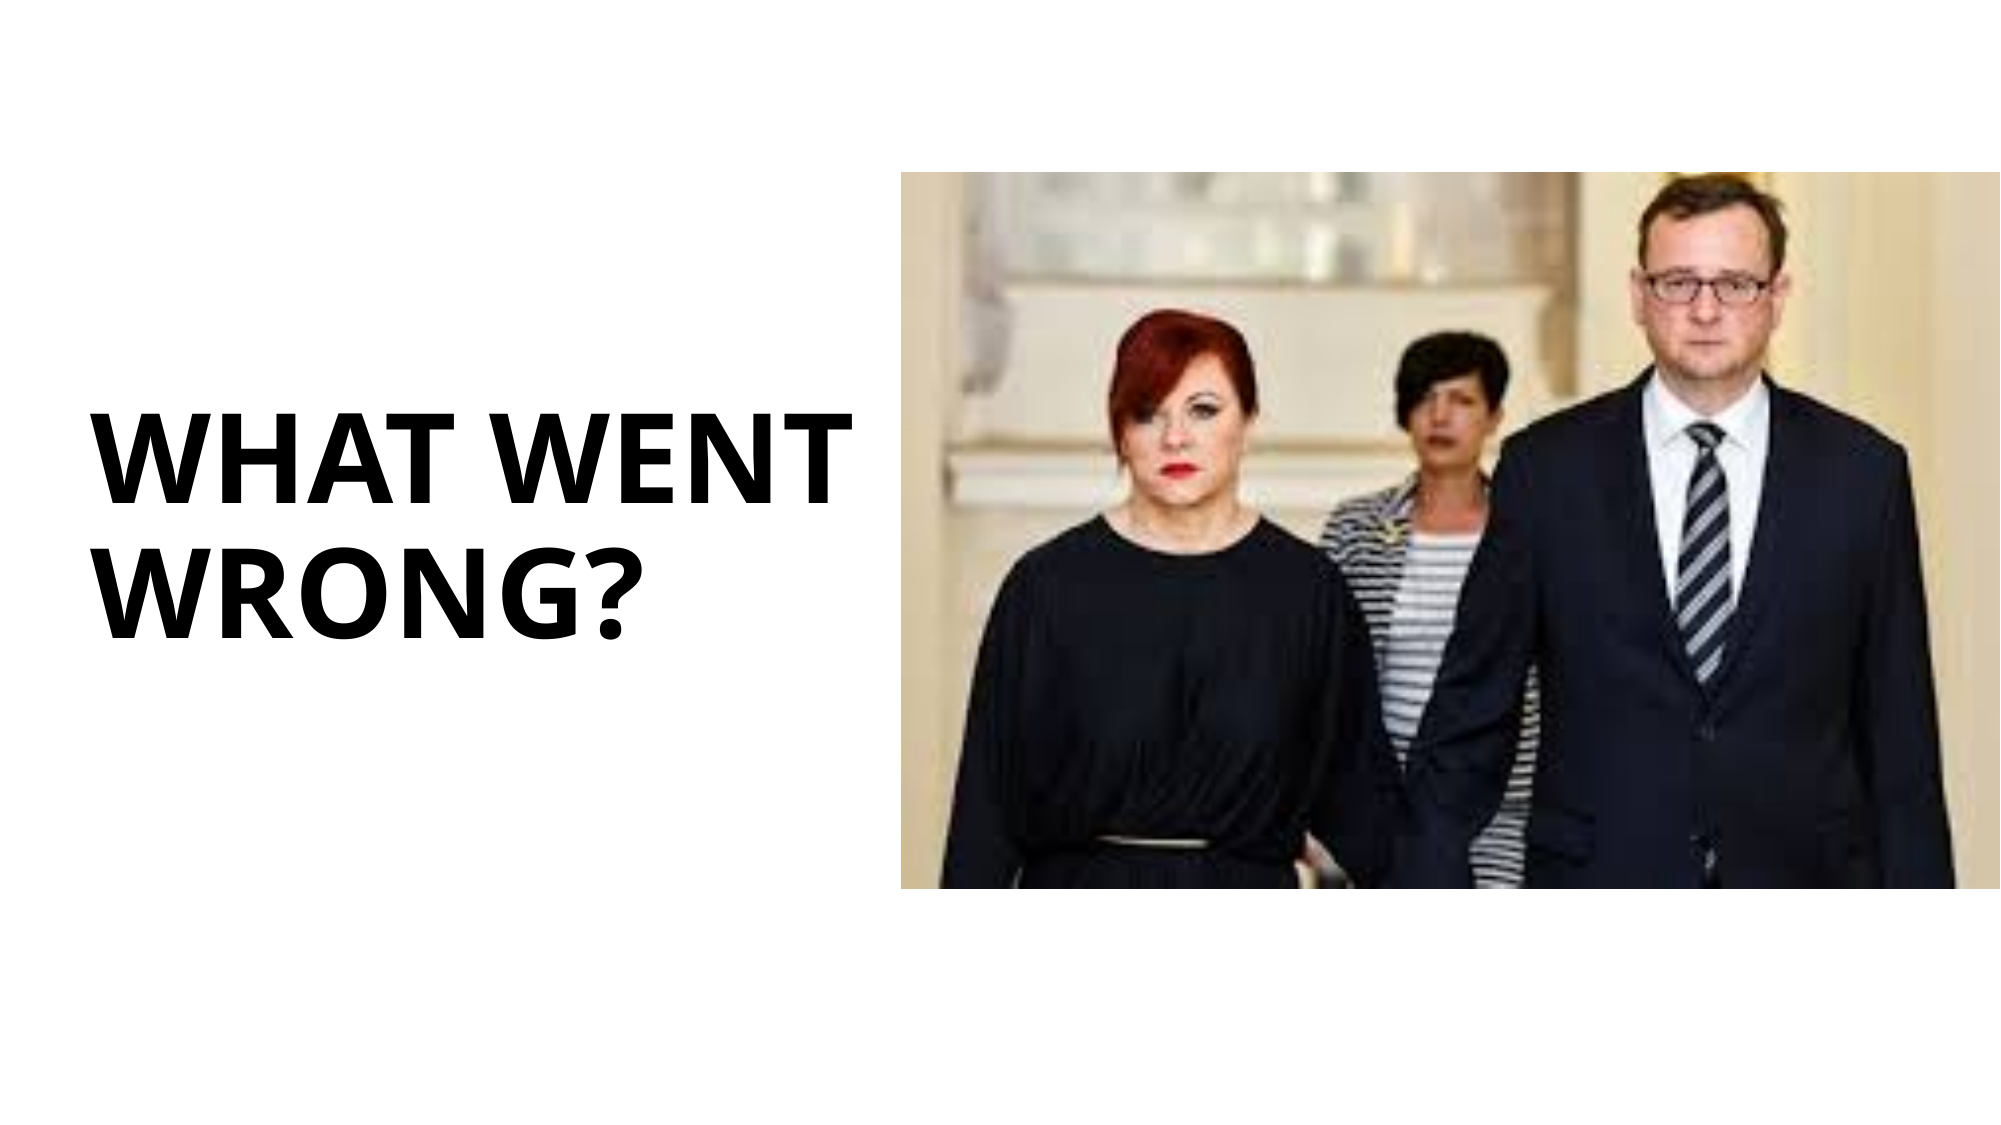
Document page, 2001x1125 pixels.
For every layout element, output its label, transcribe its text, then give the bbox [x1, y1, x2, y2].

title WHAT WENT WRONG? [75, 332, 901, 729]
picture [901, 172, 2000, 889]
